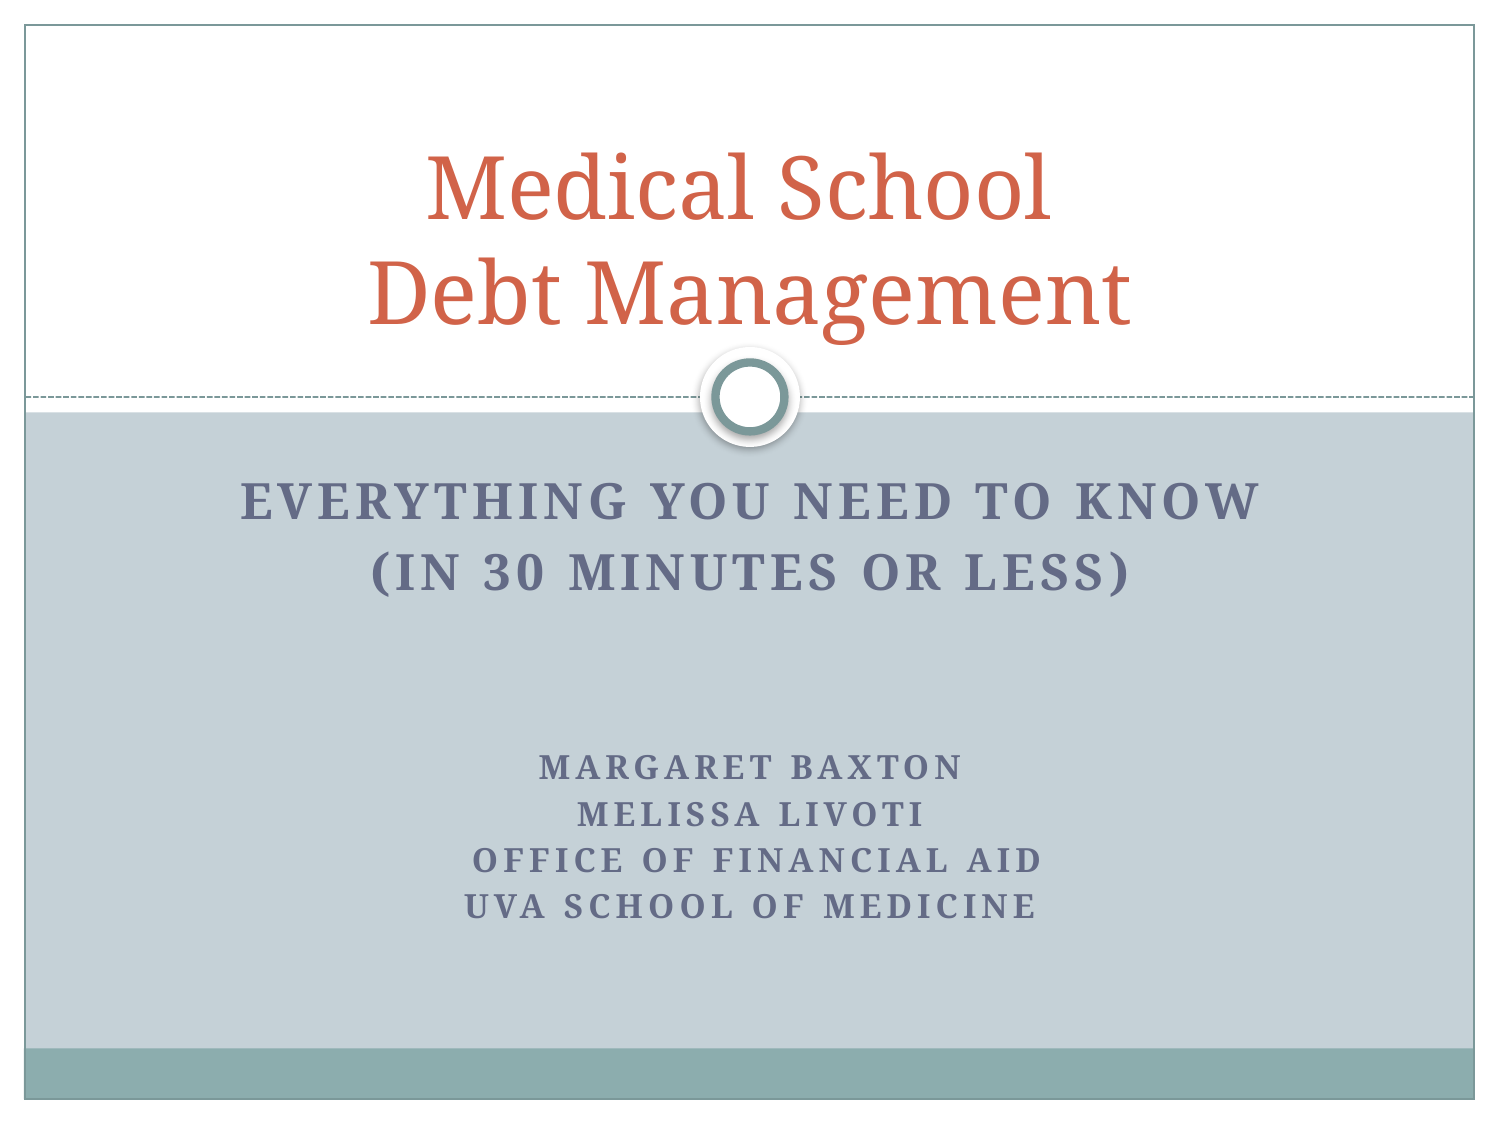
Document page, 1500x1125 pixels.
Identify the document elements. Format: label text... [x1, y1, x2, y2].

title Medical School Debt Management [112, 62, 1388, 350]
subtitle Everything you need to know (in 30 minutes or less) Margaret baxton Melissa livoti office of financial aid Uva school of medicine [150, 462, 1350, 975]
